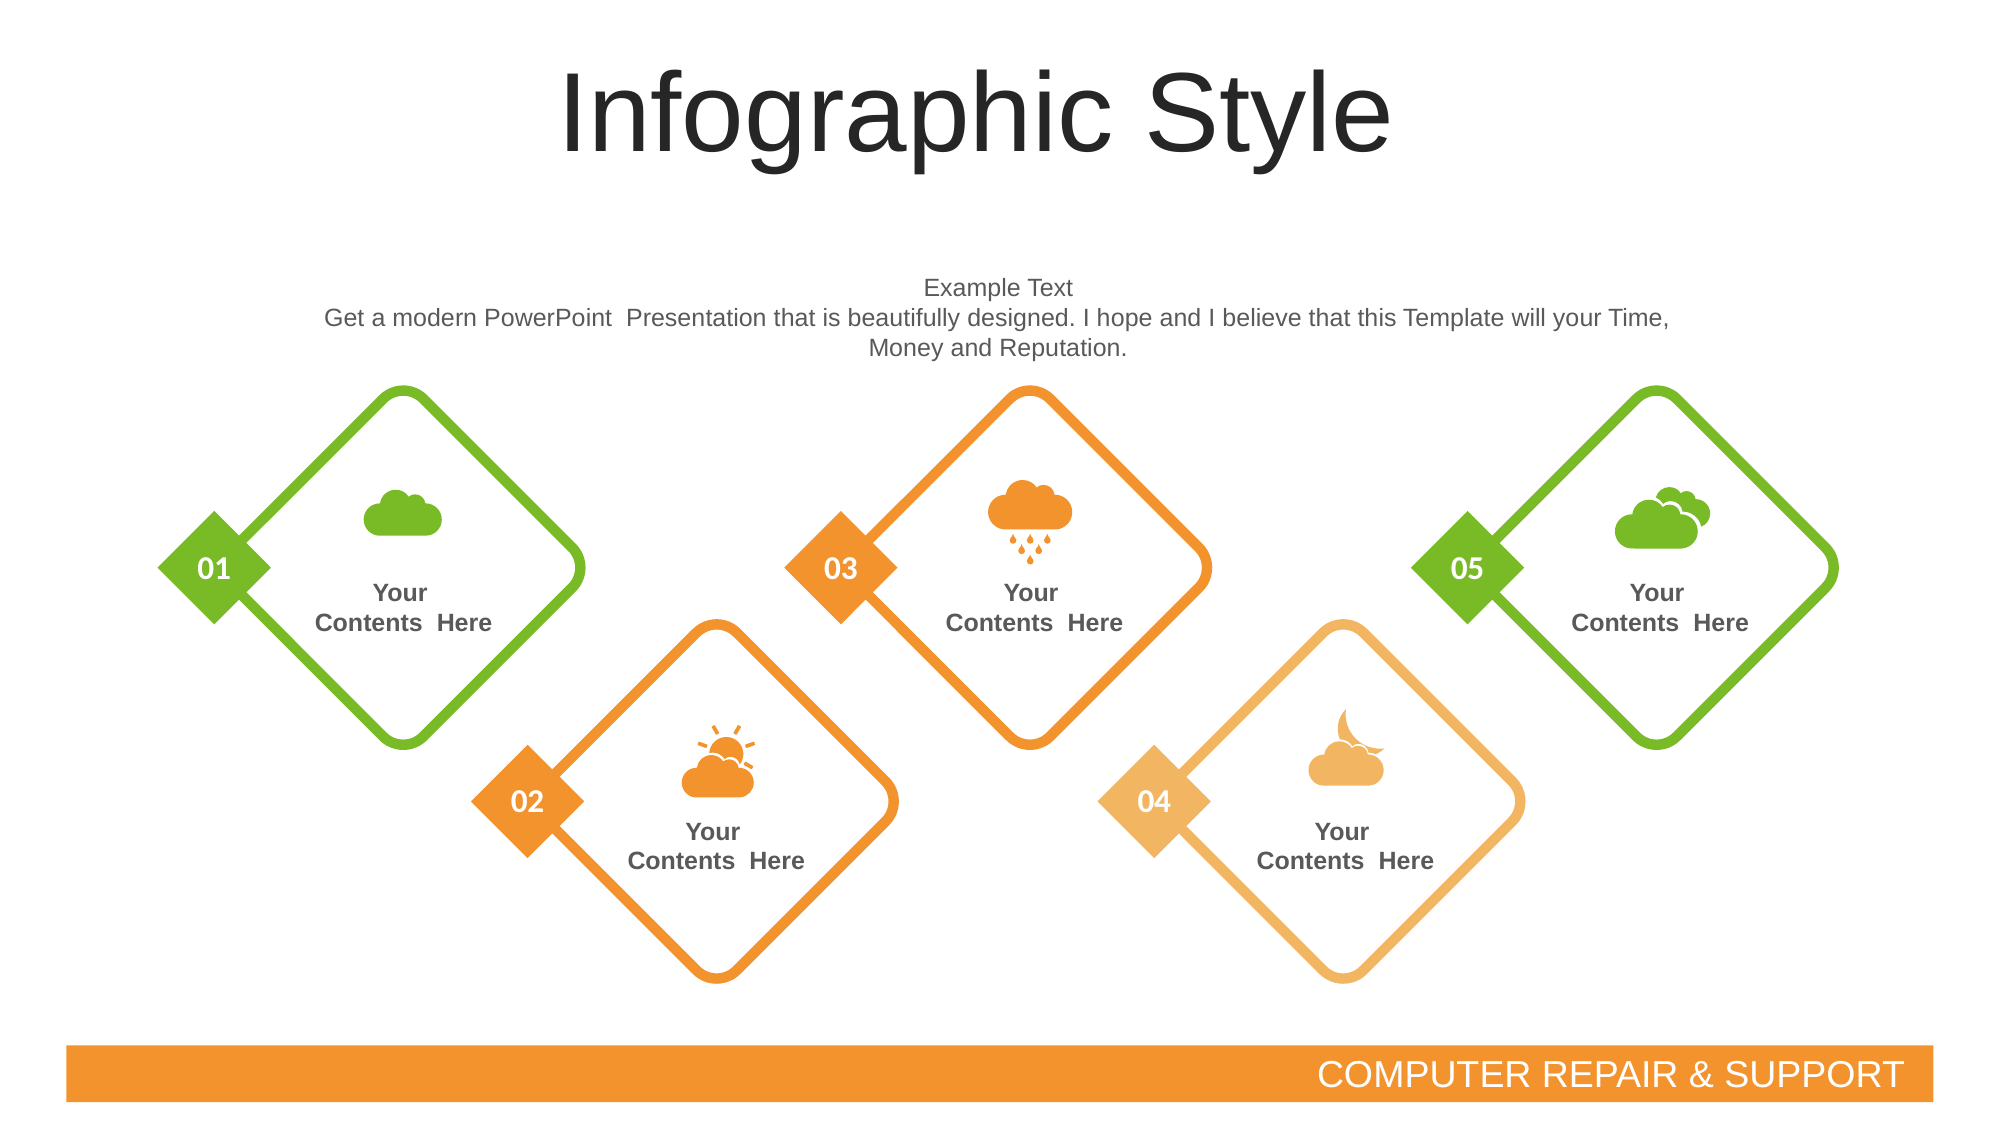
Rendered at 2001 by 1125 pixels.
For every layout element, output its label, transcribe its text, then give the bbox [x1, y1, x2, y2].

text_box Example Text Get a modern PowerPoint Presentation that is beautifully designed. I hope and I believe that this Template will your Time, Money and Reputation. [281, 263, 1716, 369]
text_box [487, 667, 851, 936]
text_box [1427, 434, 1791, 702]
list Infographic Style [0, 55, 1952, 175]
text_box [800, 434, 1164, 702]
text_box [174, 434, 537, 702]
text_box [1114, 667, 1477, 936]
